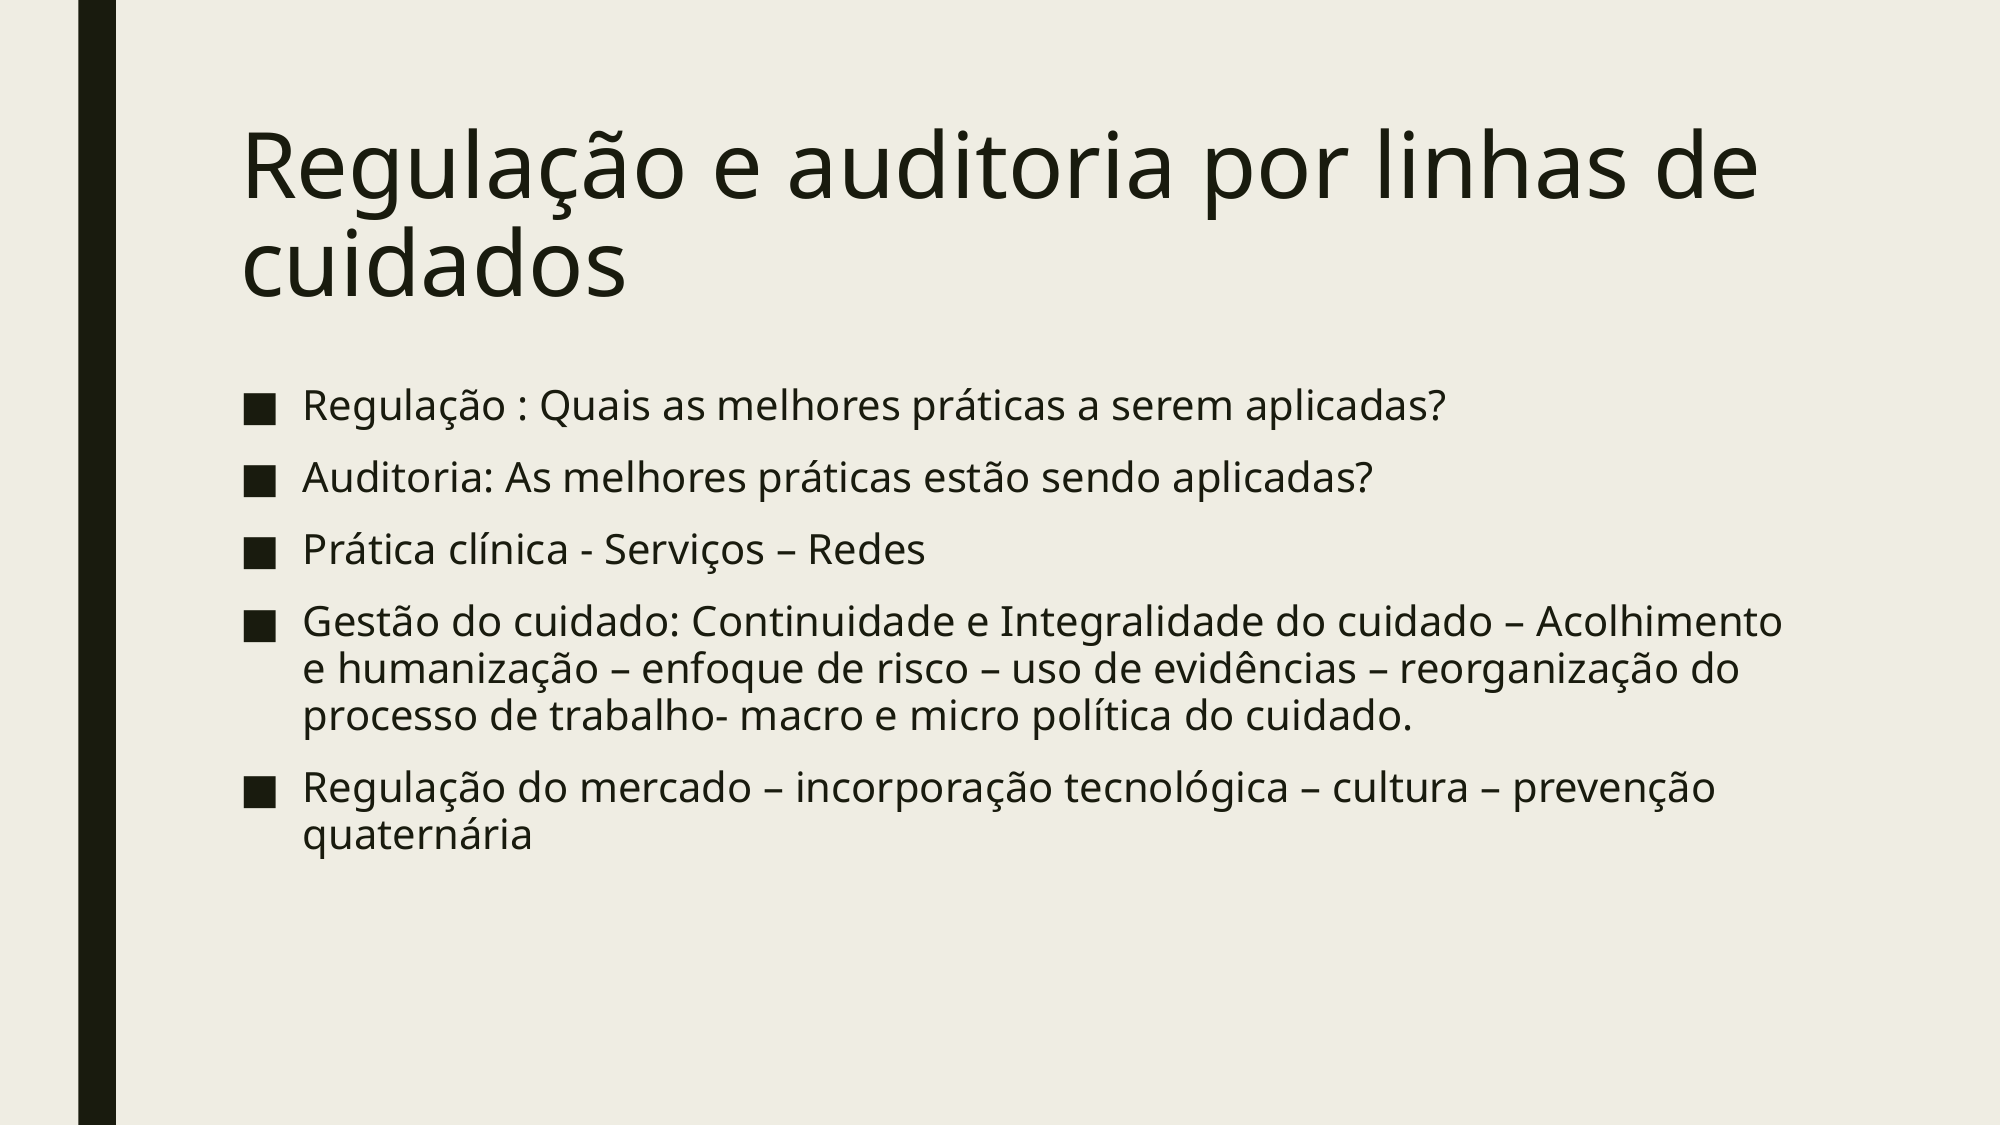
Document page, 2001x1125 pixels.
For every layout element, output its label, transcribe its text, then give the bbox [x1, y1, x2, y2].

title Regulação e auditoria por linhas de cuidados [225, 112, 1800, 357]
list Regulação : Quais as melhores práticas a serem aplicadas? Auditoria: As melhores práticas estão sendo aplicadas? Prática clínica - Serviços – Redes Gestão do cuidado: Continuidade e Integralidade do cuidado – Acolhimento e humanização – enfoque de risco – uso de evidências – reorganização do processo de trabalho- macro e micro política do cuidado. Regulação do mercado – incorporação tecnológica – cultura – prevenção quaternária [225, 375, 1800, 963]
